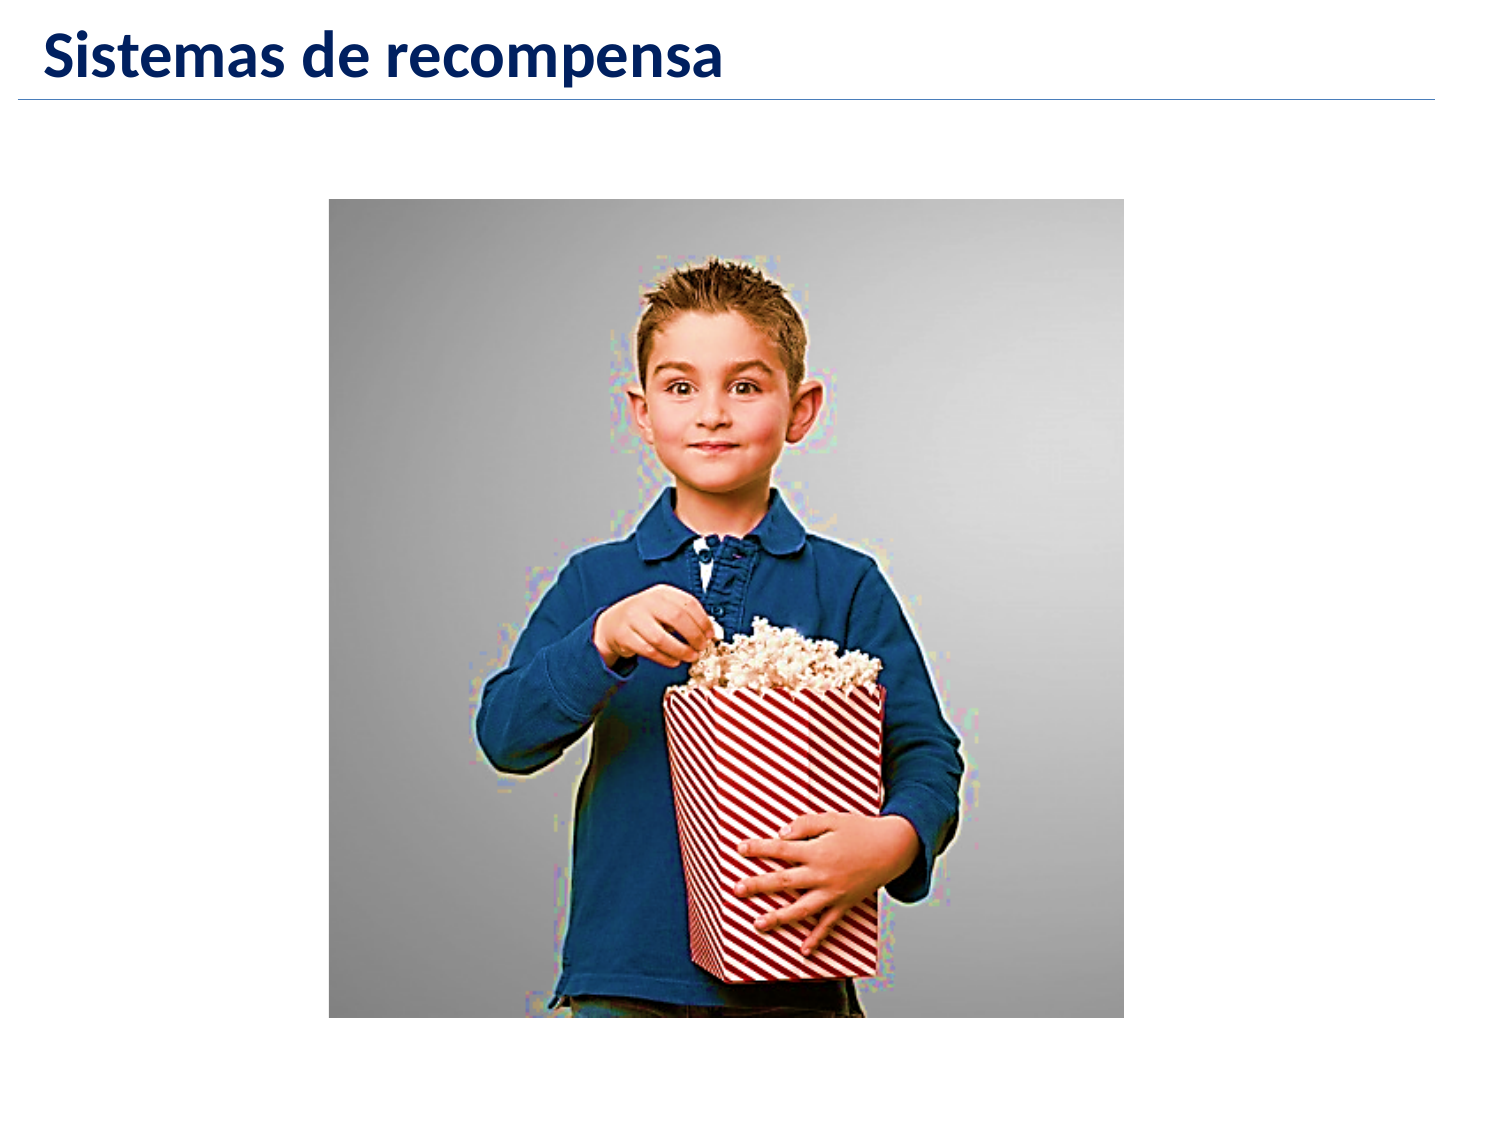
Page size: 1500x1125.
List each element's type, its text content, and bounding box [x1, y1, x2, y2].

text_box Sistemas de recompensa [28, 3, 741, 98]
picture [328, 199, 1125, 1018]
